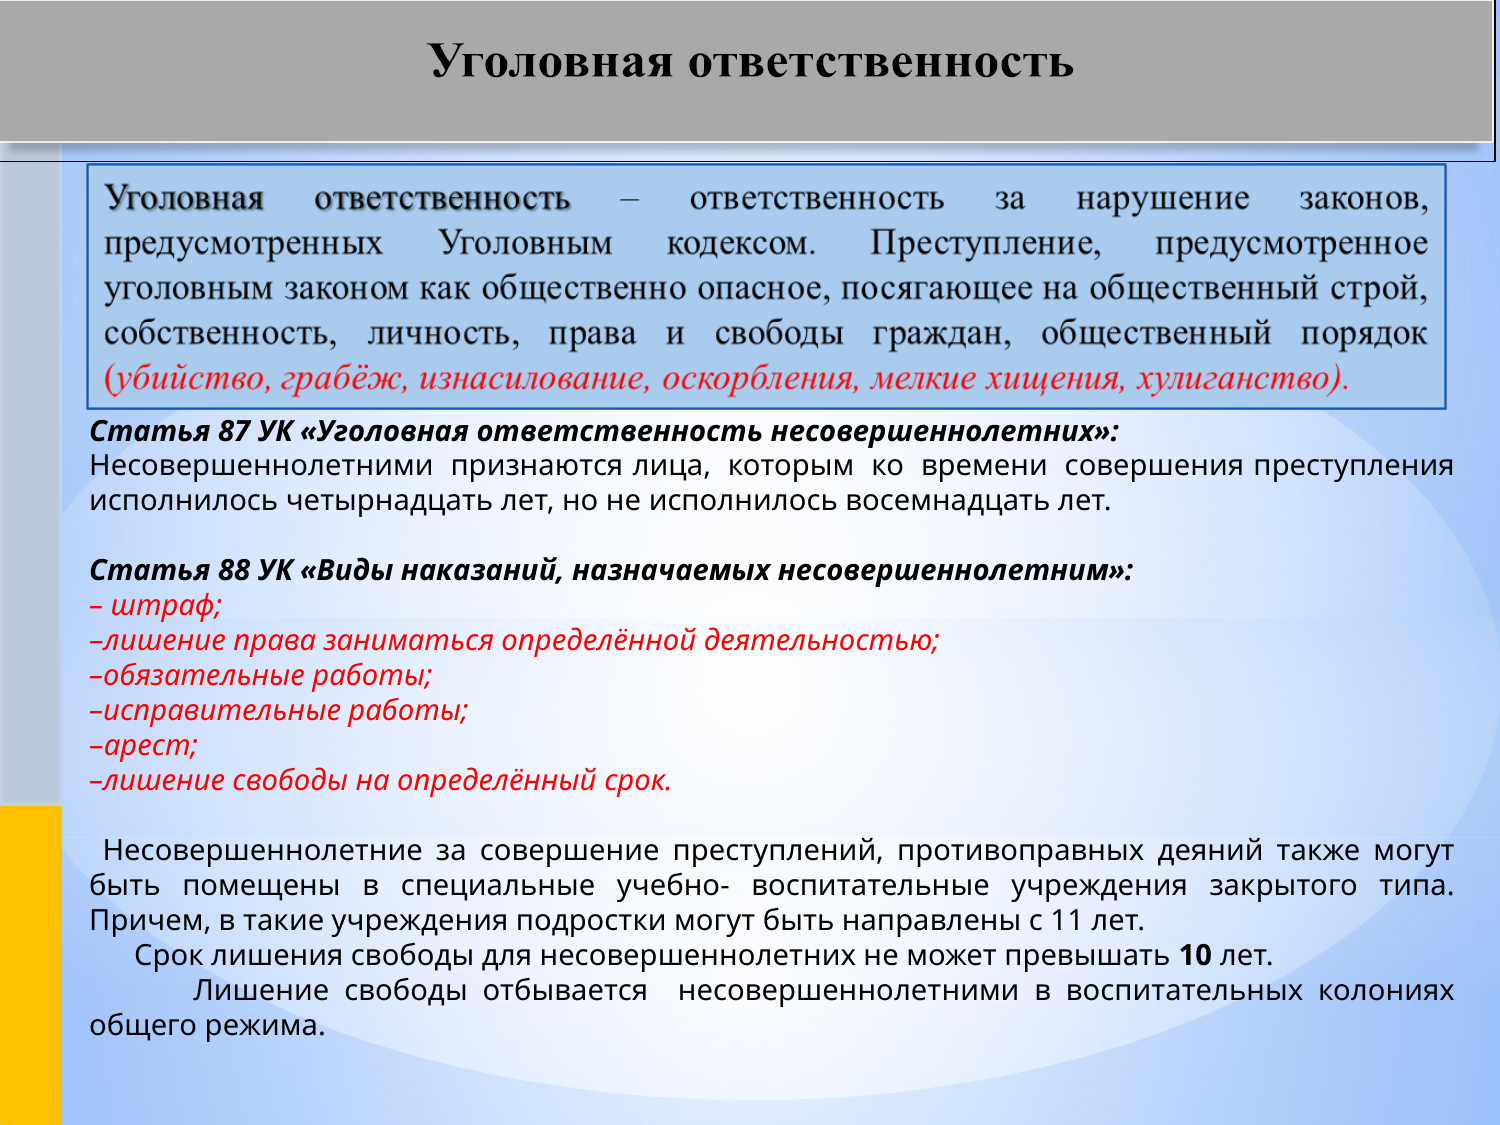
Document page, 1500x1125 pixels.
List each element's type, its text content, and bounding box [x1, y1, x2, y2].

picture [0, 0, 1495, 1125]
text_box Статья 87 УК «Уголовная ответственность несовершеннолетних»: Несовершеннолетними признаются лица, которым ко времени совершения преступления исполнилось четырнадцать лет, но не исполнилось восемнадцать лет. Статья 88 УК «Виды наказаний, назначаемых несовершеннолетним»: – штраф; –лишение права заниматься определённой деятельностью; –обязательные работы; –исправительные работы; –арест; –лишение свободы на определённый срок. Несовершеннолетние за совершение преступлений, противоправных деяний также могут быть помещены в специальные учебно- воспитательные учреждения закрытого типа. Причем, в такие учреждения подростки могут быть направлены с 11 лет. Срок лишения свободы для несовершеннолетних не может превышать 10 лет. Лишение свободы отбывается несовершеннолетними в воспитательных колониях общего режима. [74, 404, 1471, 1049]
